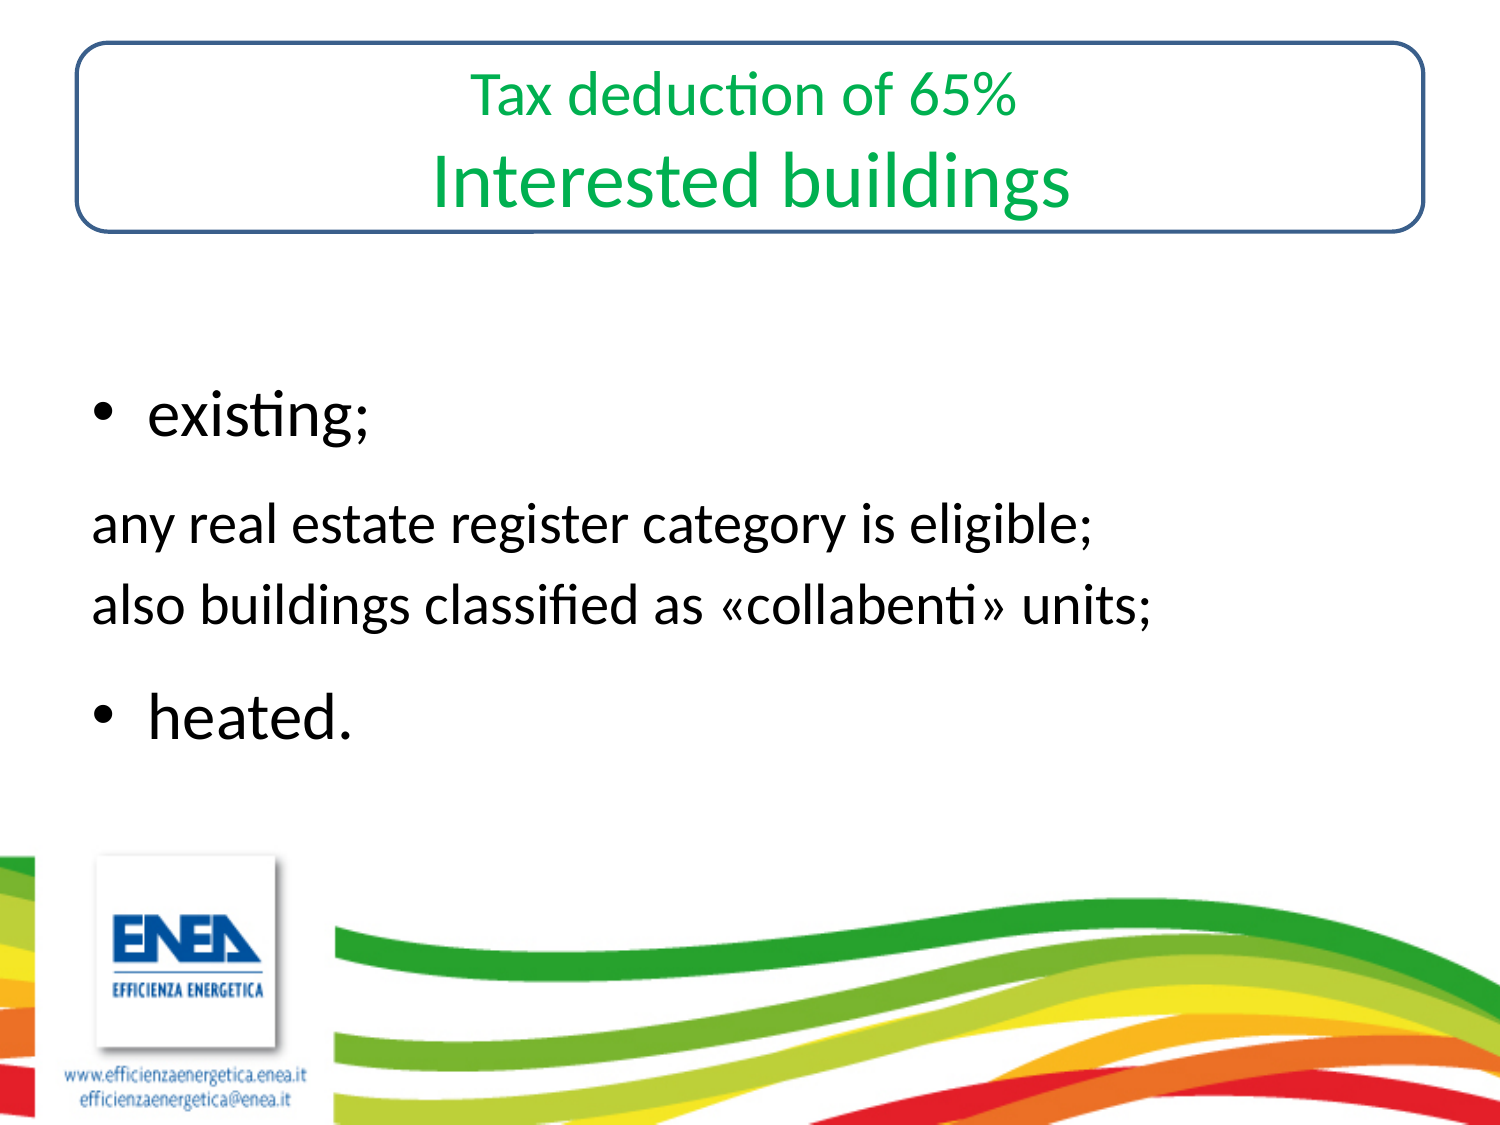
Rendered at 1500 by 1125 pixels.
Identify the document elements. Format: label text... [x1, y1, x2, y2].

text_box Tax deduction of 65% Interested buildings [76, 44, 1427, 232]
text_box [93, 40, 1407, 44]
text_box existing; any real estate register category is eligible; also buildings classified as «collabenti» units; heated. [76, 268, 1427, 1012]
picture [0, 0, 1500, 1125]
